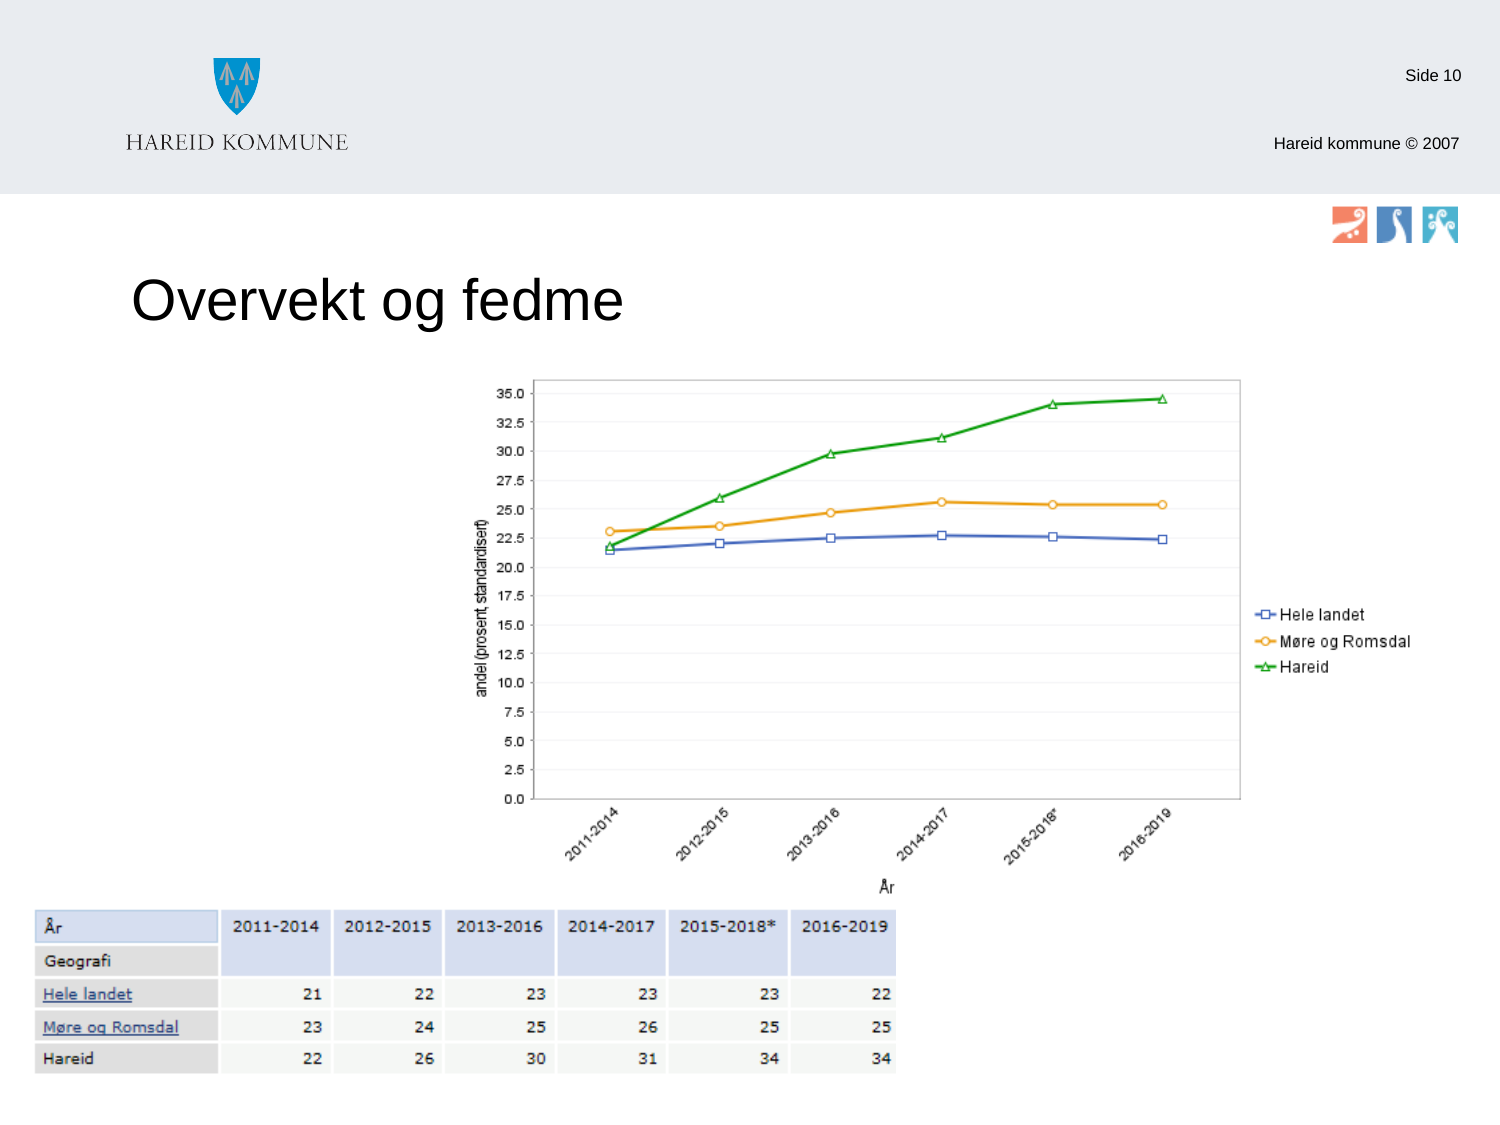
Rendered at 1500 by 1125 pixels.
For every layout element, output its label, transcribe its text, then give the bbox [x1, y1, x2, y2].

title Overvekt og fedme [117, 254, 977, 367]
picture [29, 907, 896, 1081]
picture [469, 365, 1419, 904]
picture [0, 0, 1500, 306]
slide_number 10 [1413, 45, 1477, 105]
